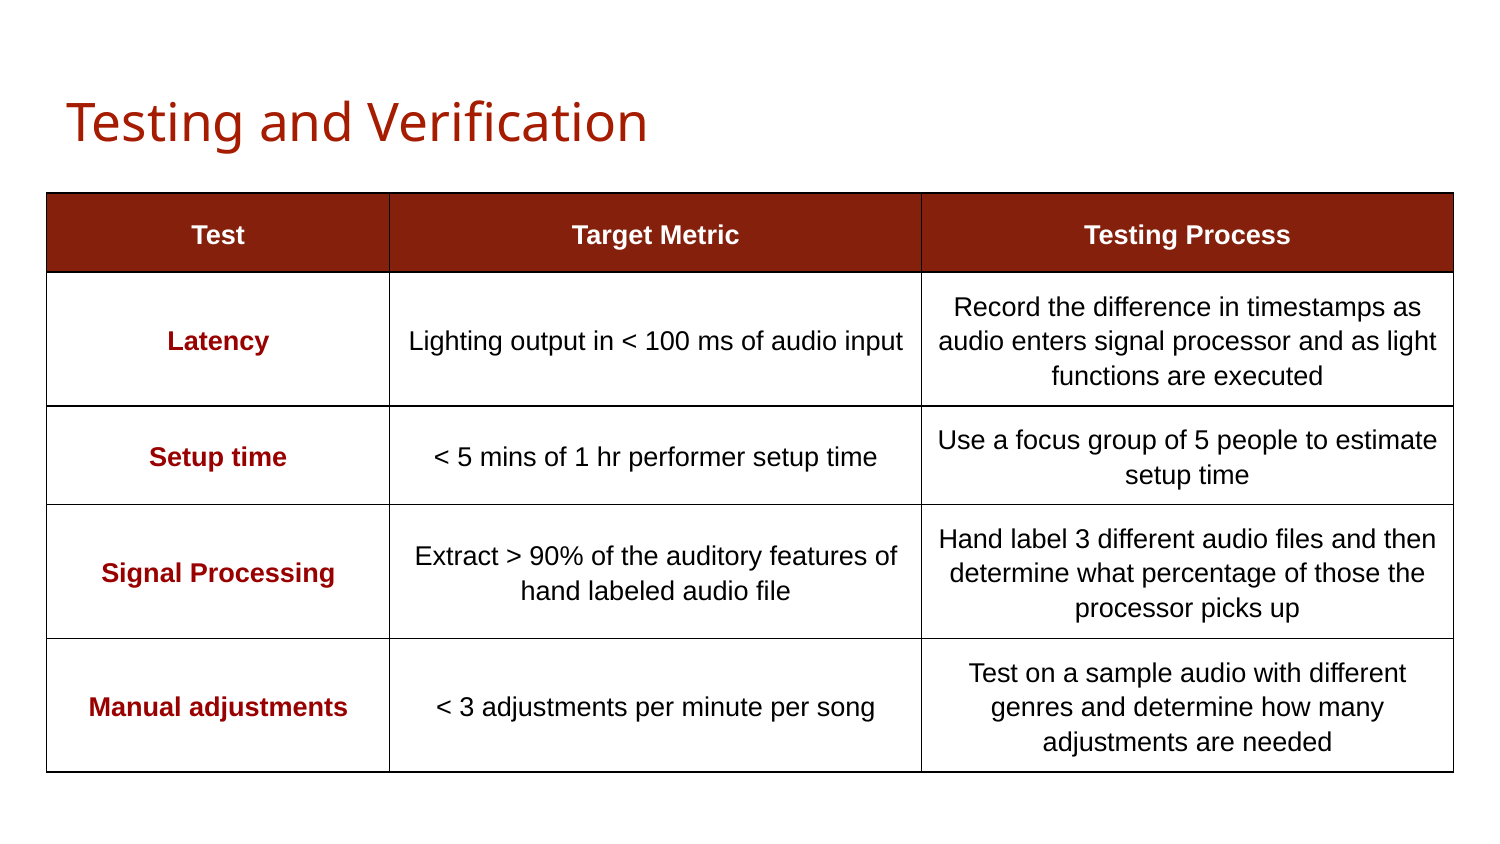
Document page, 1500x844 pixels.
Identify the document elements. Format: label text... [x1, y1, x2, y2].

table_cell Latency [47, 273, 389, 405]
table_cell Signal Processing [47, 505, 389, 638]
table_cell < 3 adjustments per minute per song [390, 639, 921, 771]
table_cell Hand label 3 different audio files and then determine what percentage of those the processor picks up [922, 505, 1453, 638]
table_cell Setup time [47, 407, 389, 504]
table_cell Record the difference in timestamps as audio enters signal processor and as light functions are executed [922, 273, 1453, 405]
table_header Target Metric [390, 194, 921, 271]
table_cell < 5 mins of 1 hr performer setup time [390, 407, 921, 504]
table_cell Use a focus group of 5 people to estimate setup time [922, 407, 1453, 504]
table_cell Test on a sample audio with different genres and determine how many adjustments are needed [922, 639, 1453, 771]
title Testing and Verification [51, 72, 1449, 167]
table_header Testing Process [922, 194, 1453, 271]
table_cell Manual adjustments [47, 639, 389, 771]
table_cell Lighting output in < 100 ms of audio input [390, 273, 921, 405]
table_header Test [47, 194, 389, 271]
table_cell Extract > 90% of the auditory features of hand labeled audio file [390, 505, 921, 638]
